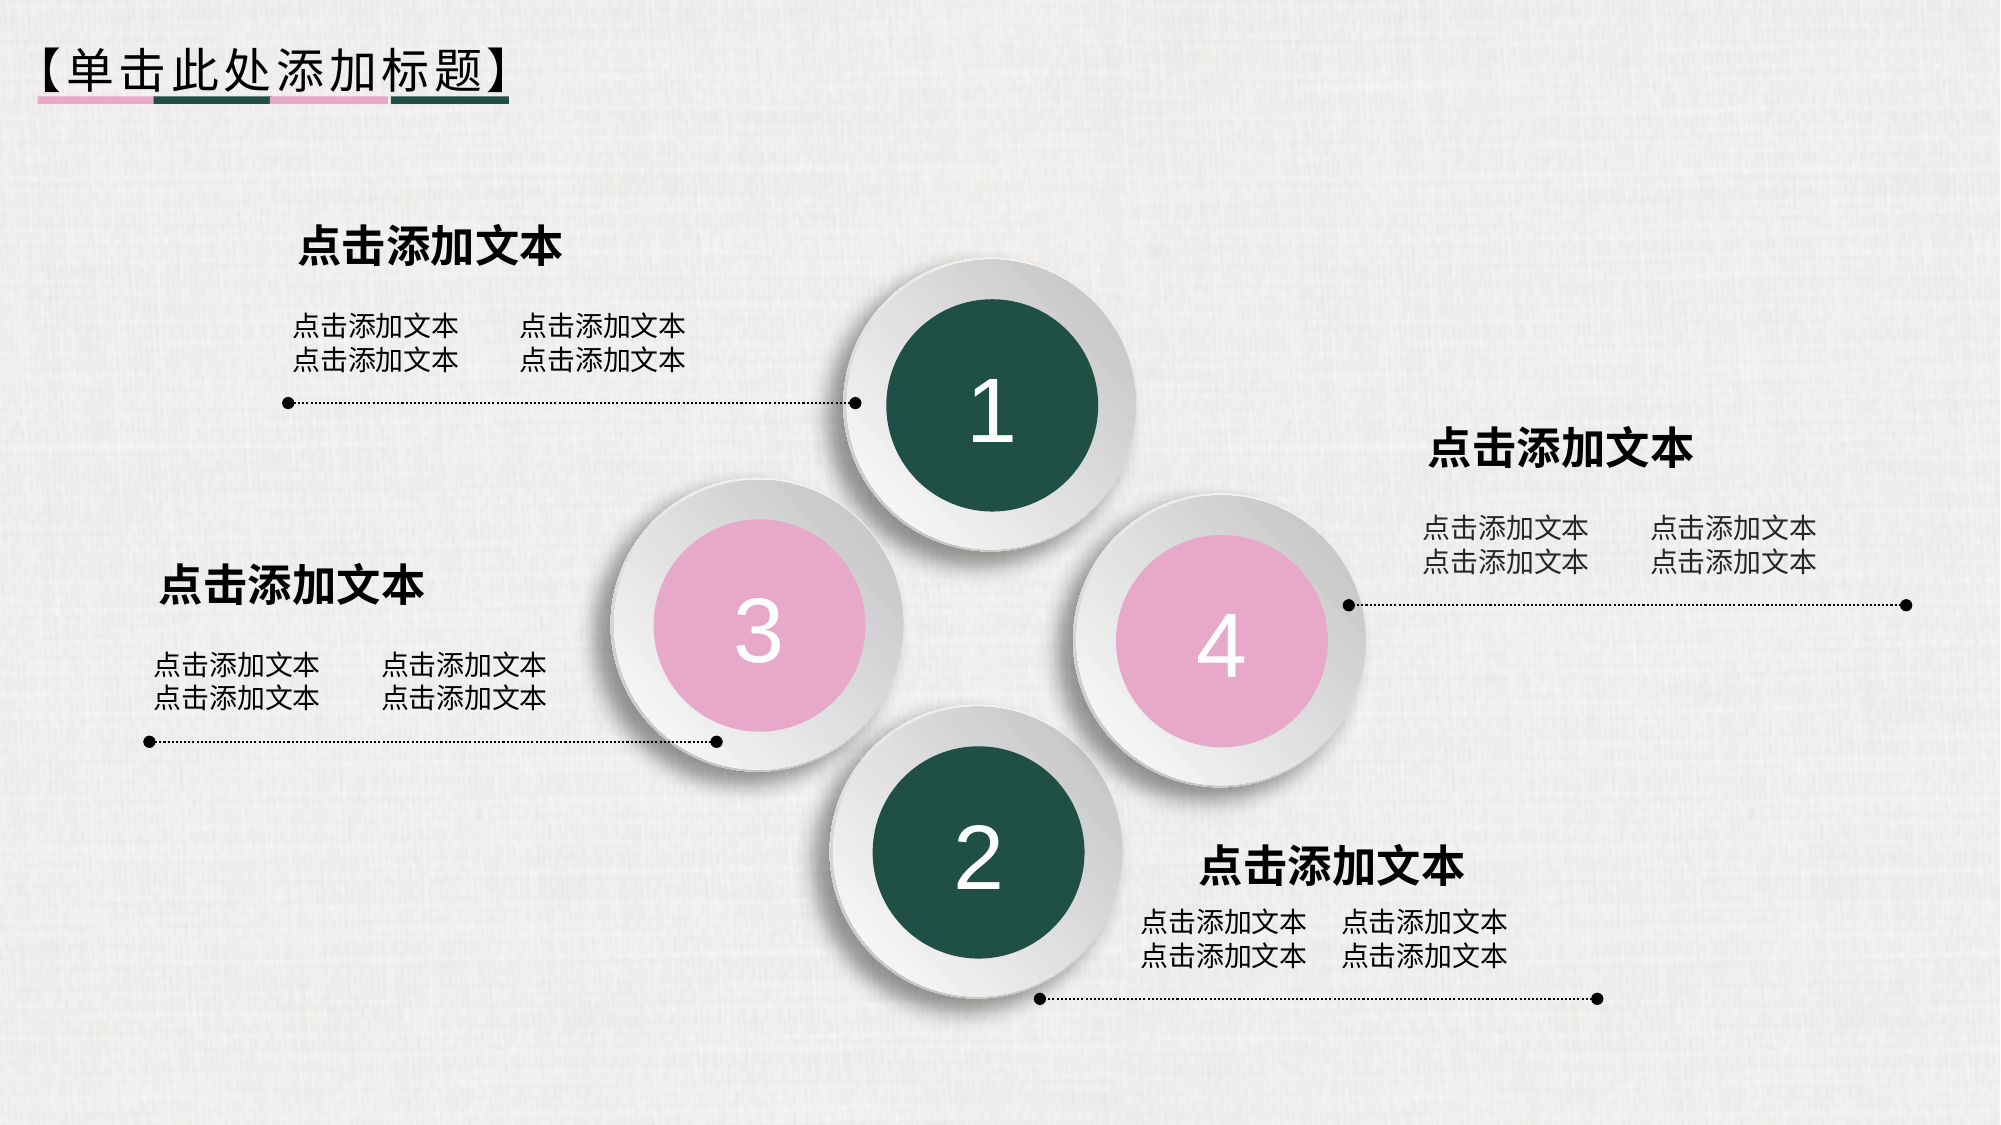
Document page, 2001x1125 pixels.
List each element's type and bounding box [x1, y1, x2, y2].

text_box [277, 210, 856, 403]
text_box [1348, 412, 1907, 606]
text_box [1039, 830, 1598, 999]
text_box [843, 257, 1137, 552]
text_box [1073, 493, 1367, 788]
text_box [829, 704, 1123, 999]
text_box [0, 4, 616, 106]
text_box [610, 477, 904, 772]
picture [0, 0, 2001, 1125]
text_box [139, 549, 717, 742]
